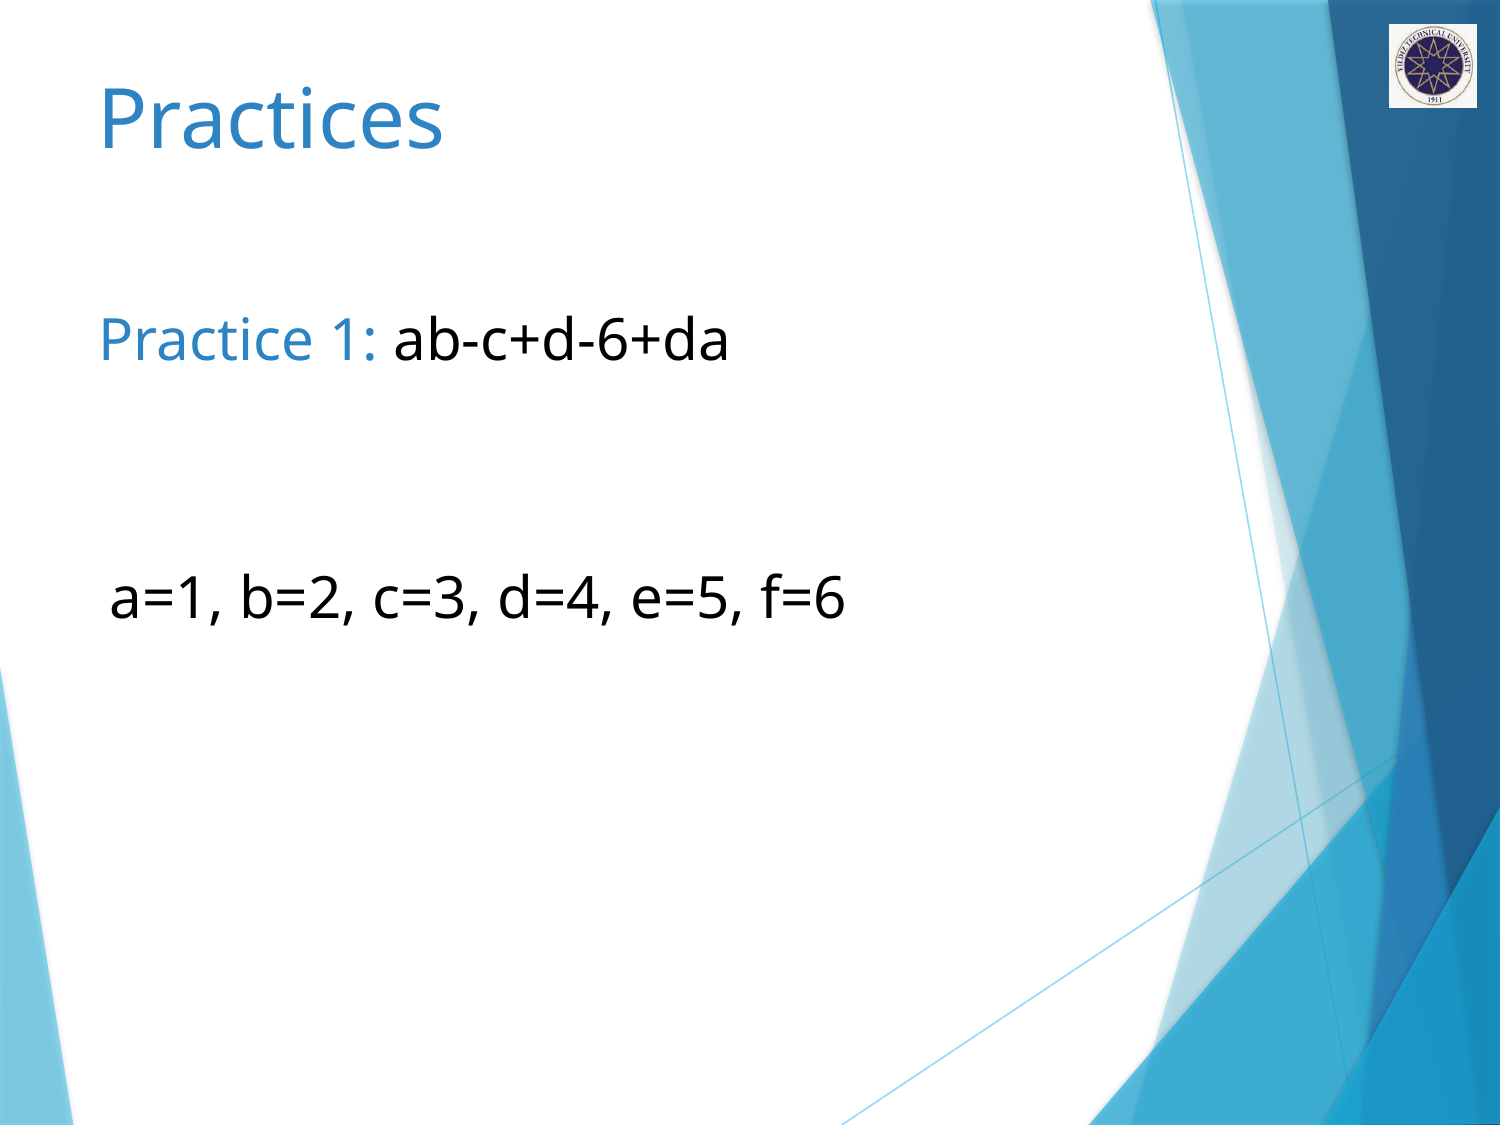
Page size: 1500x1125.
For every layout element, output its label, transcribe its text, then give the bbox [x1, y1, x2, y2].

text_box Practice 1: ab-c+d-6+da [83, 294, 1406, 422]
text_box a=1, b=2, c=3, d=4, e=5, f=6 [94, 552, 1404, 665]
picture [1389, 24, 1477, 109]
title Practices [82, 57, 1207, 185]
